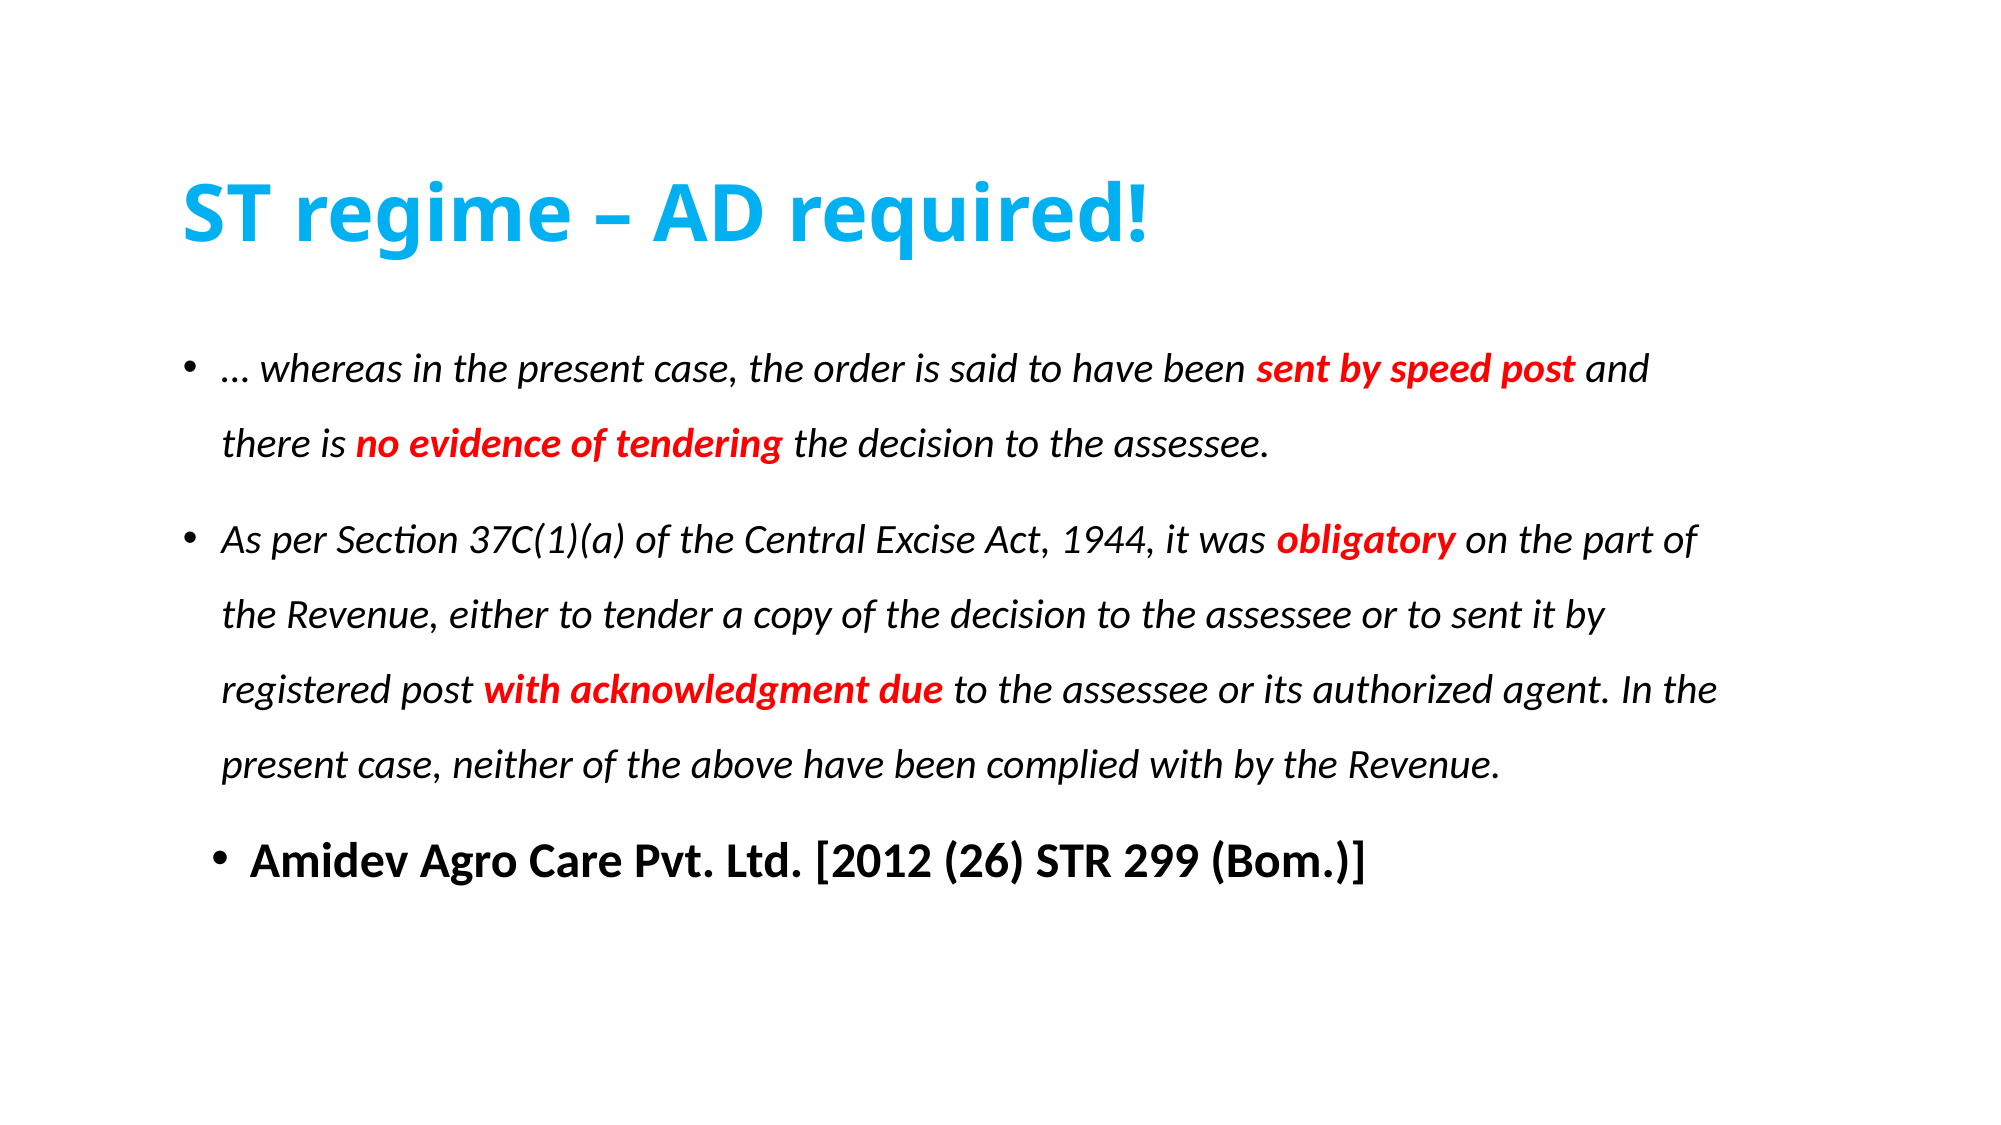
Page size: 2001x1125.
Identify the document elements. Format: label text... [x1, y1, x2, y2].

list … whereas in the present case, the order is said to have been sent by speed post and there is no evidence of tendering the decision to the assessee. As per Section 37C(1)(a) of the Central Excise Act, 1944, it was obligatory on the part of the Revenue, either to tender a copy of the decision to the assessee or to sent it by registered post with acknowledgment due to the assessee or its authorized agent. In the present case, neither of the above have been complied with by the Revenue. Amidev Agro Care Pvt. Ltd. [2012 (26) STR 299 (Bom.)] [168, 308, 1763, 1035]
title ST regime – AD required! [168, 96, 1855, 335]
